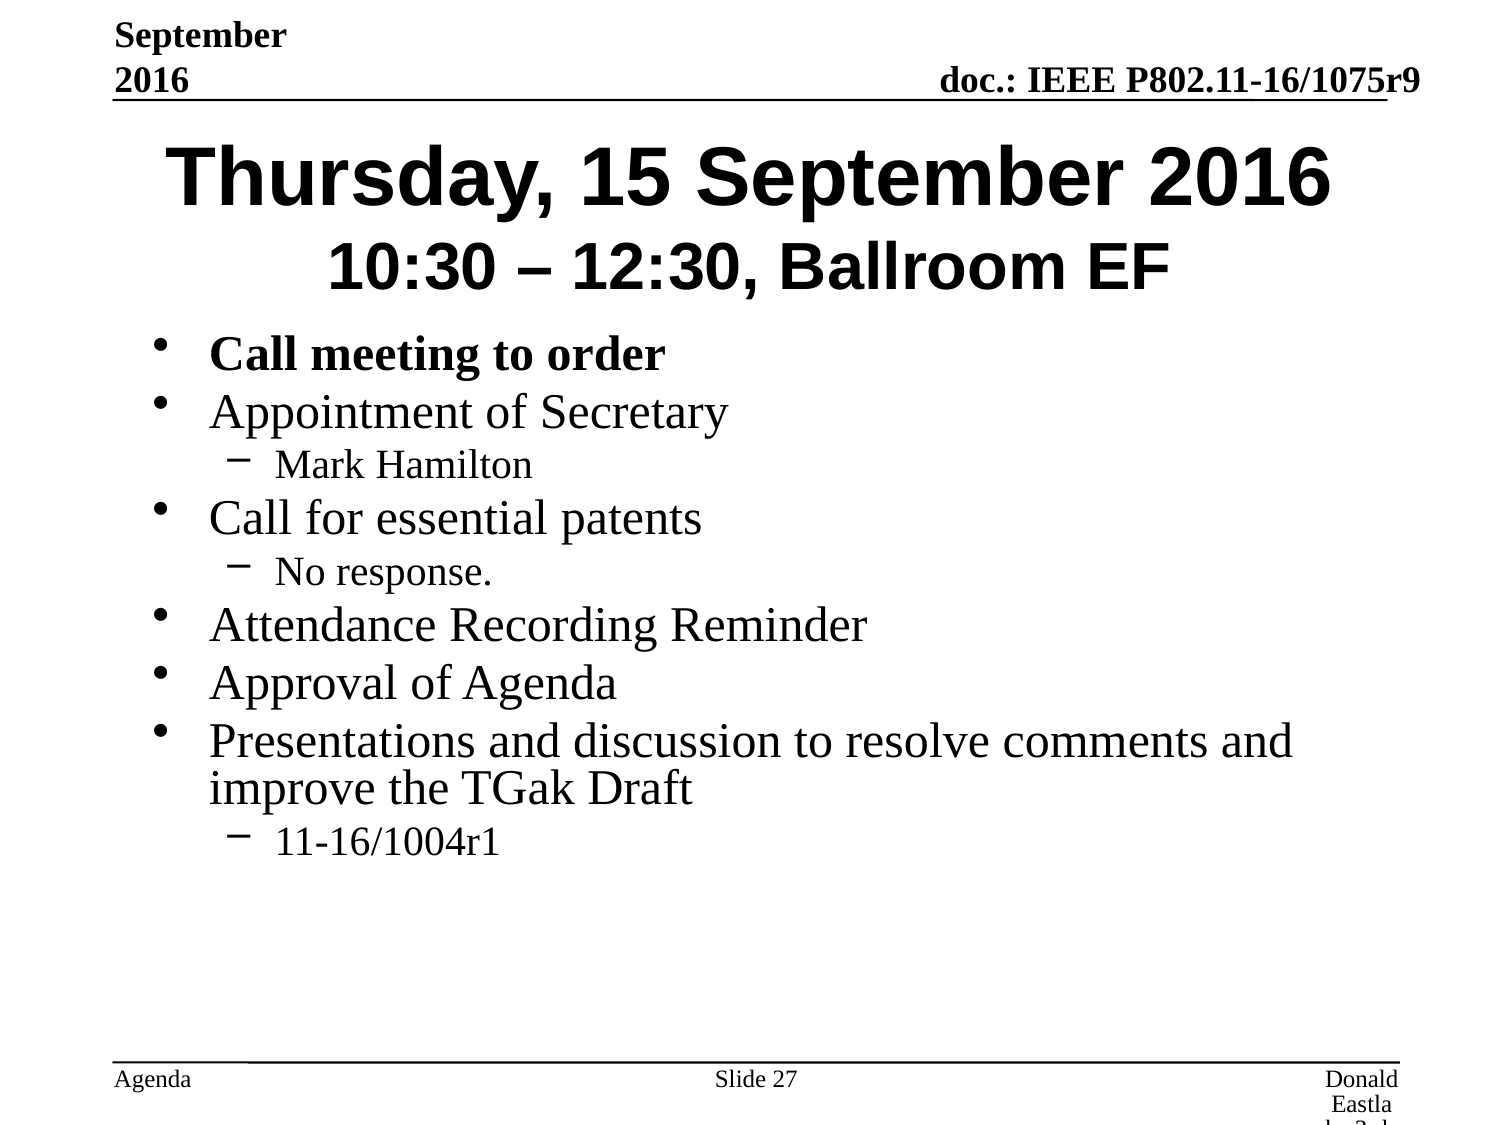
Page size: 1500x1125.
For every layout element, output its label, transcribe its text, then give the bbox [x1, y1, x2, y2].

title Thursday, 15 September 2016 10:30 – 12:30, Ballroom EF [112, 112, 1388, 313]
slide_number Slide 27 [712, 1063, 800, 1093]
footer Donald Eastlake 3rd, Huawei Technologies [1325, 1062, 1402, 1093]
list Call meeting to order Appointment of Secretary Mark Hamilton Call for essential patents No response. Attendance Recording Reminder Approval of Agenda Presentations and discussion to resolve comments and improve the TGak Draft 11-16/1004r1 [137, 324, 1388, 1063]
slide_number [114, 54, 290, 100]
